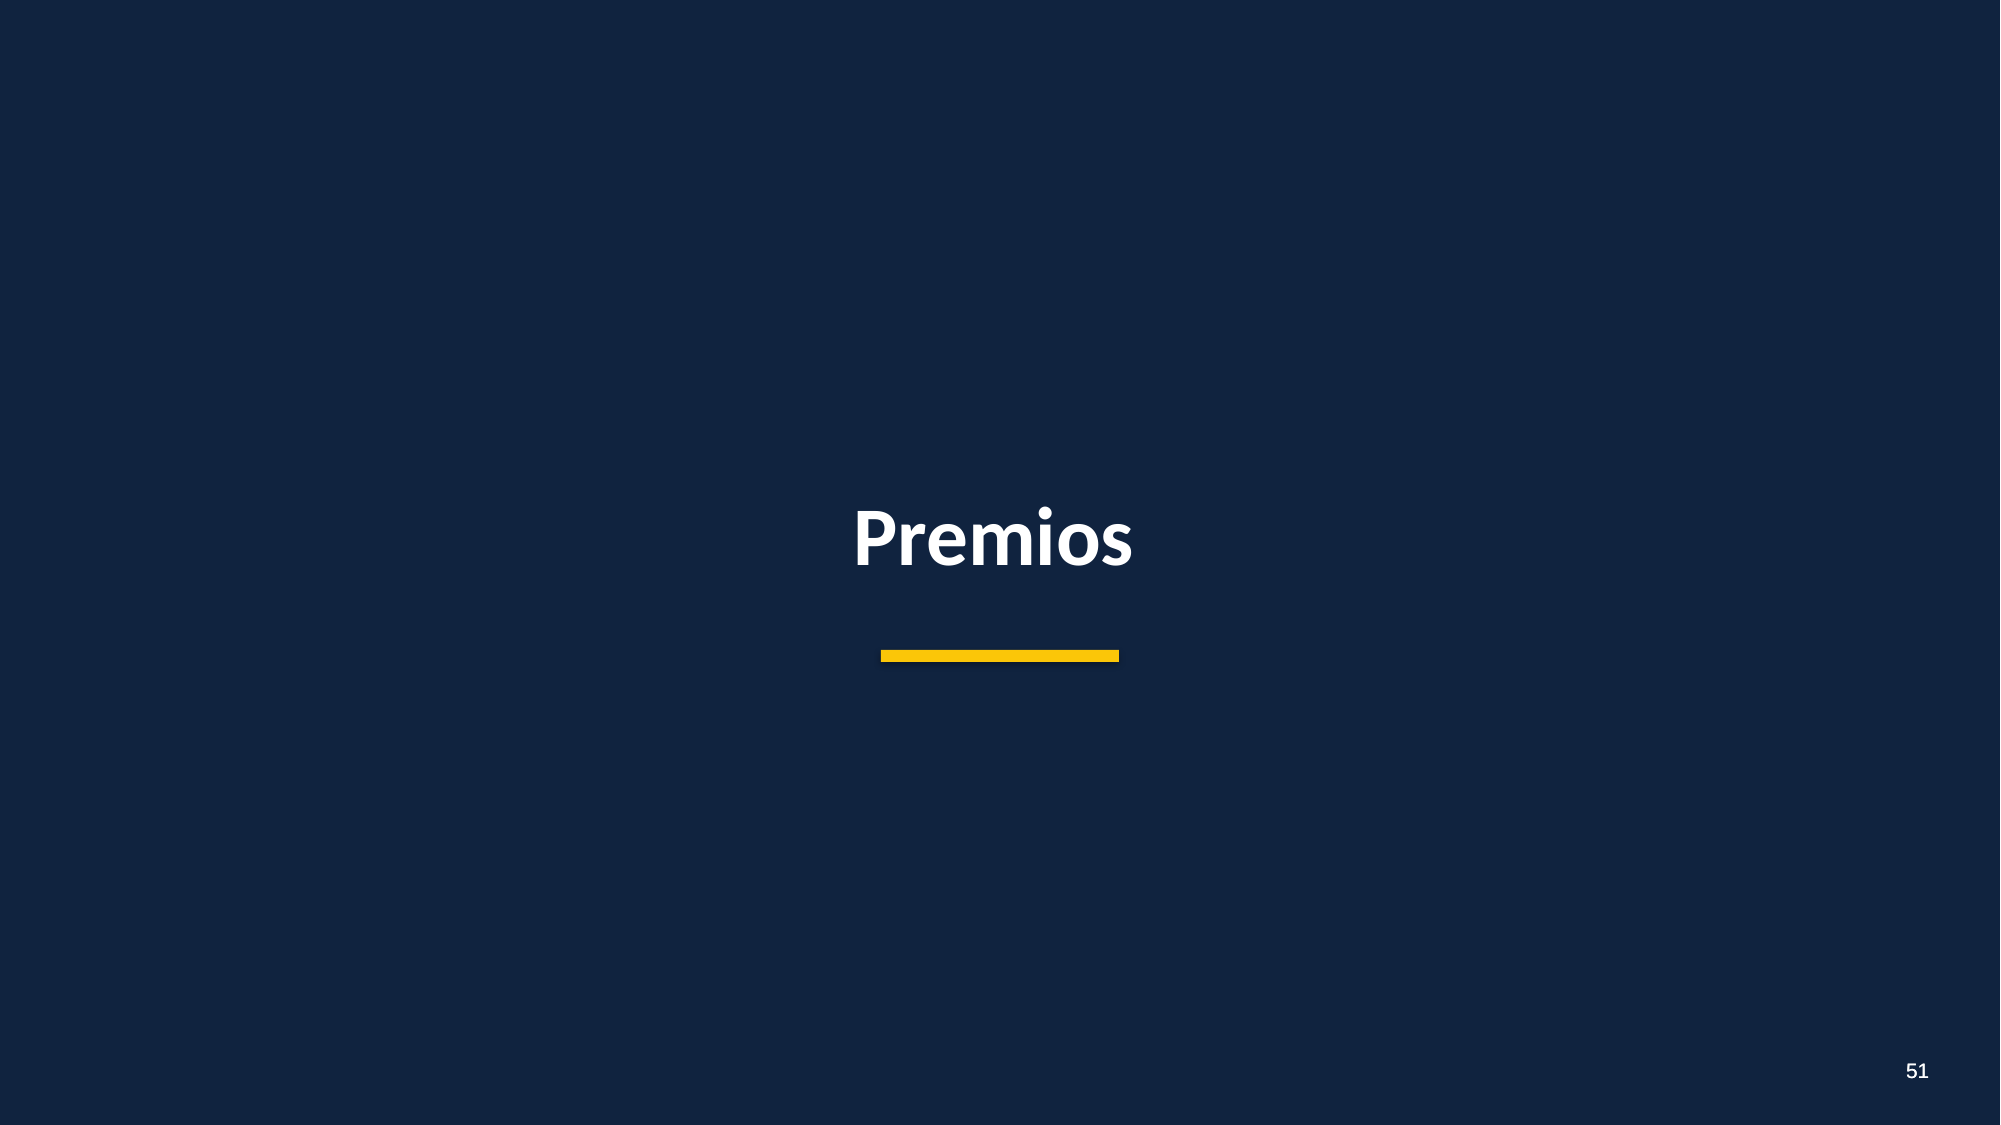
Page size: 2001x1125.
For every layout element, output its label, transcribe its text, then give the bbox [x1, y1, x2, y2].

list Premios [337, 474, 1650, 600]
